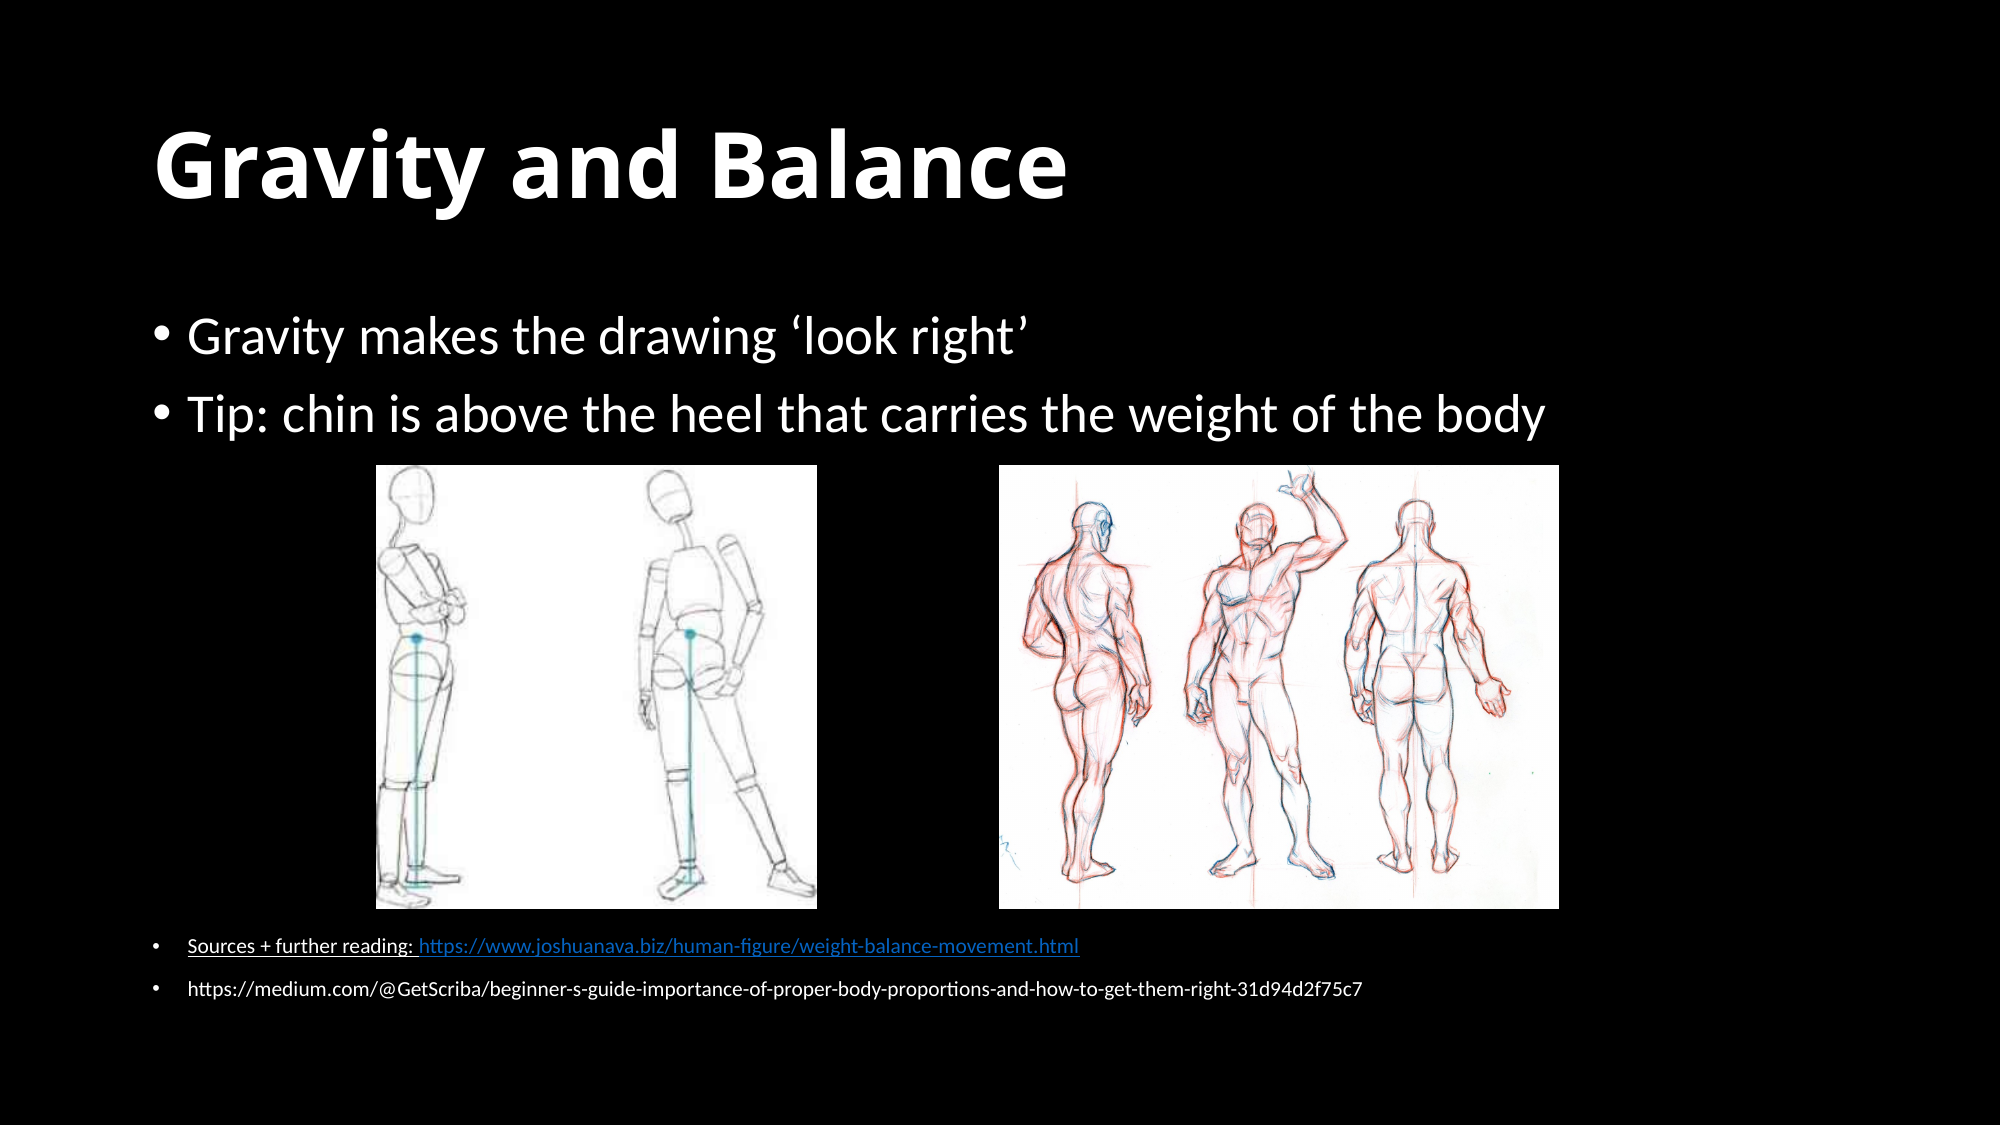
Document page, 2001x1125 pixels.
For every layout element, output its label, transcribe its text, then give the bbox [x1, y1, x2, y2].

title Gravity and Balance [137, 59, 1863, 278]
list Gravity makes the drawing ‘look right’ Tip: chin is above the heel that carries the weight of the body Sources + further reading: https://www.joshuanava.biz/human-figure/weight-balance-movement.html https://medium.com/@GetScriba/beginner-s-guide-importance-of-proper-body-proportions-and-how-to-get-them-right-31d94d2f75c7 [137, 299, 1863, 1014]
picture [999, 465, 1559, 909]
picture [376, 465, 817, 909]
